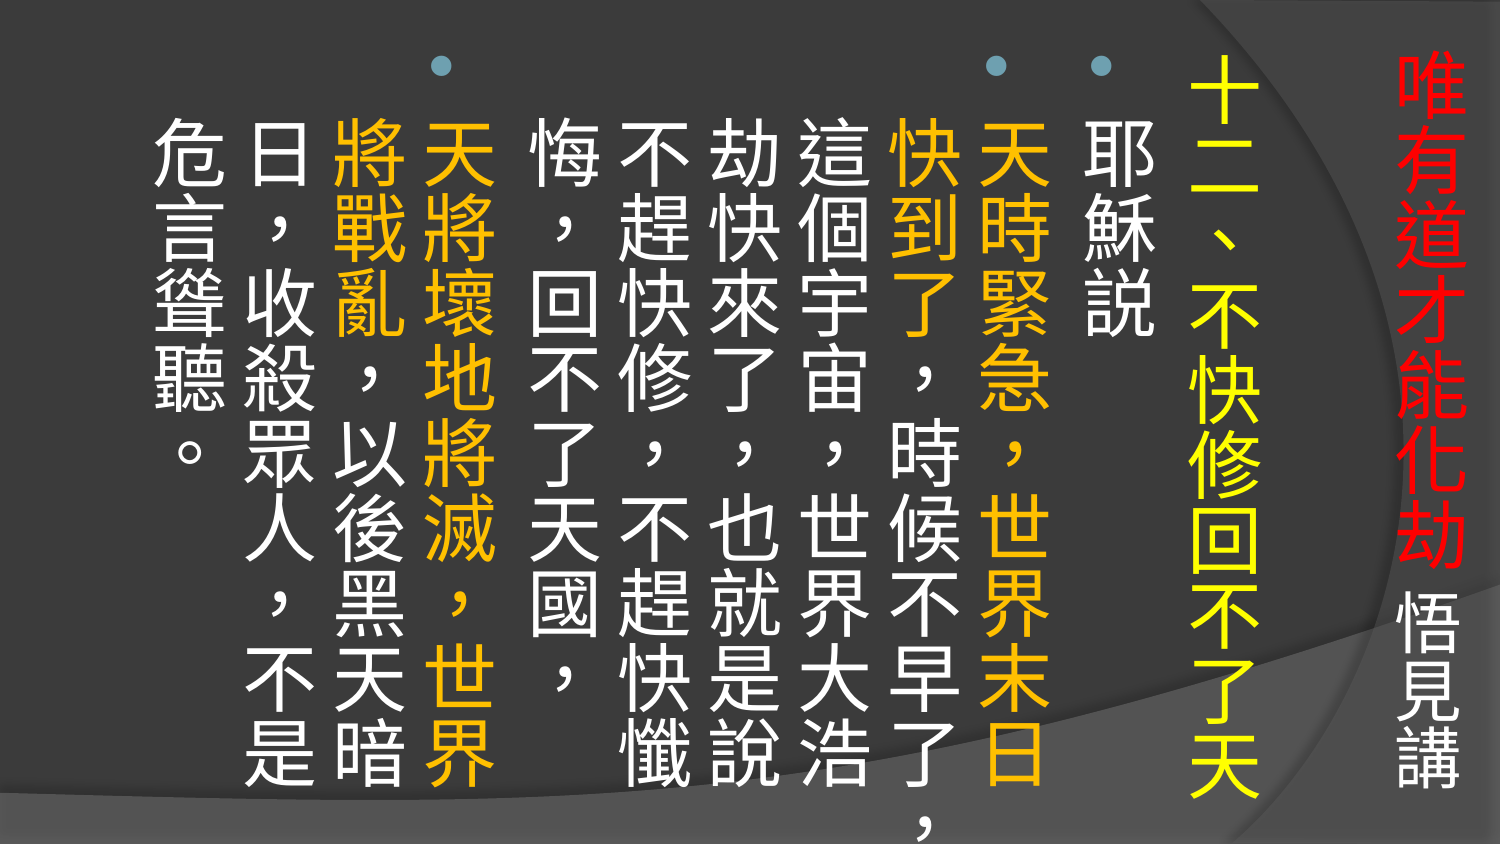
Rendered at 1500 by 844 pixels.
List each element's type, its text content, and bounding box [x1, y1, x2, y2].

list 十二、不快修回不了天 耶穌説 天時緊急，世界末日快到了，時候不早了，這個宇宙，世界大浩劫快來了，也就是說不趕快修，不趕快懺悔，回不了天國， 天將壞地將滅，世界將戰亂，以後黑天暗日，收殺眾人，不是危言聳聽。 [29, 31, 1357, 819]
title 唯有道才能化劫 悟見講 [1376, 20, 1483, 820]
